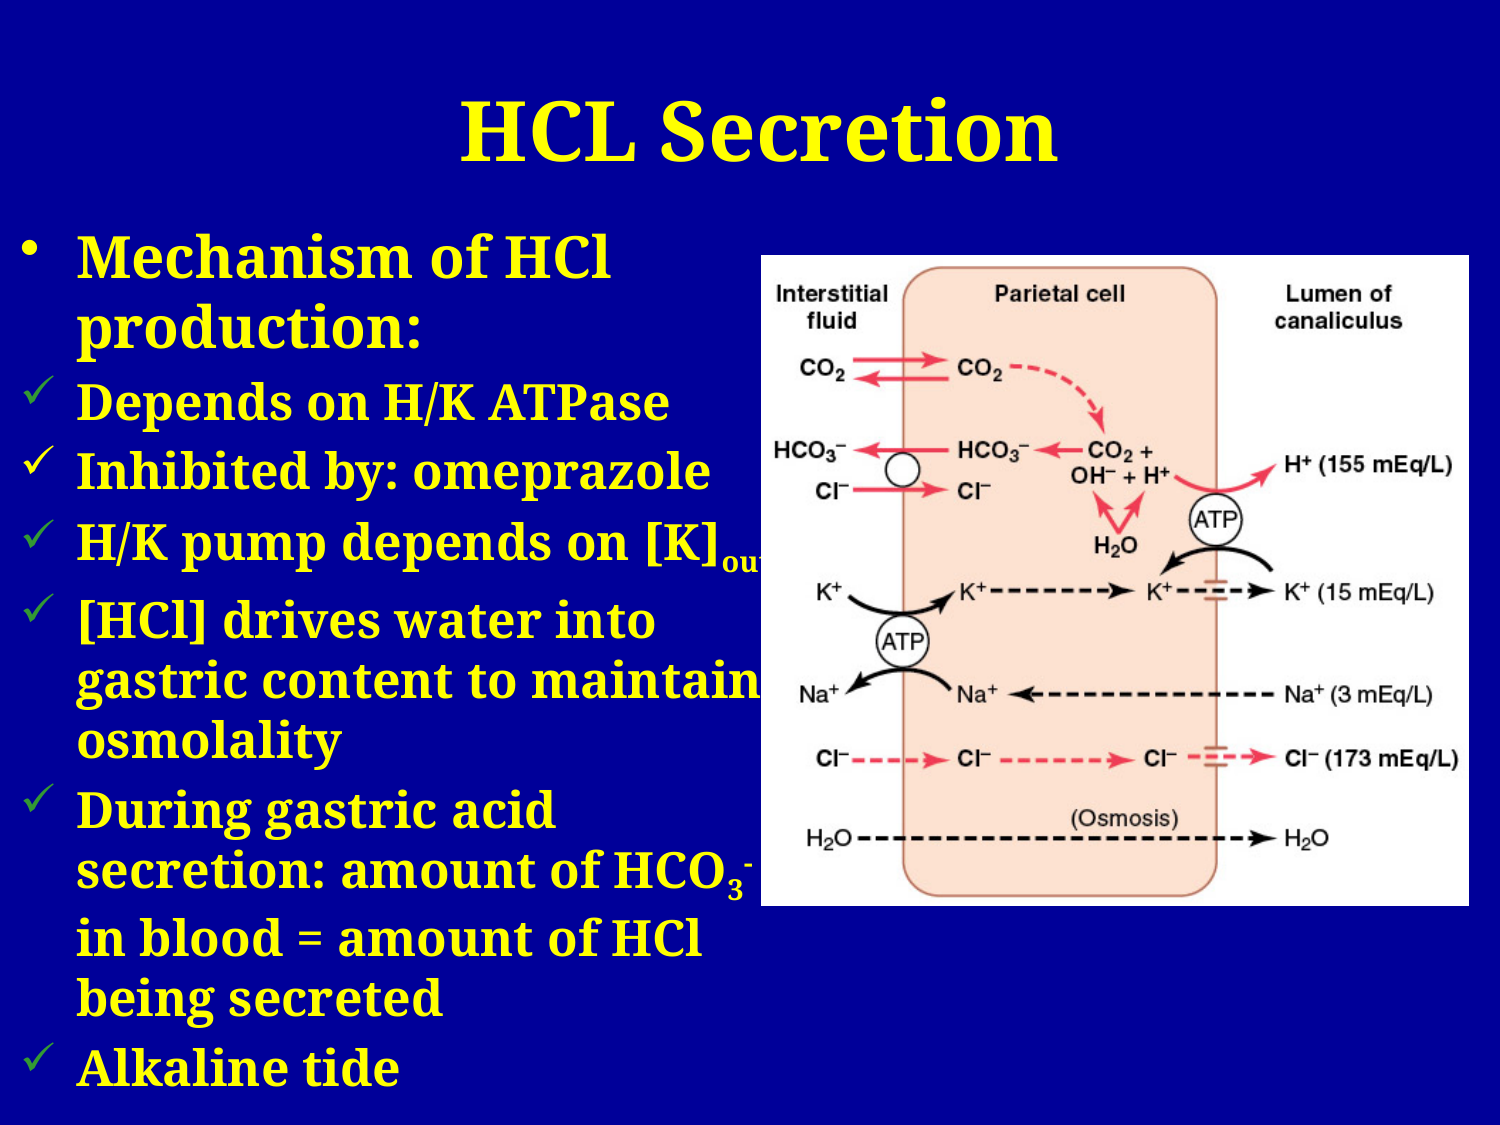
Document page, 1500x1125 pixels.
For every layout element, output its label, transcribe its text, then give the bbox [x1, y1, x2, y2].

title HCL Secretion [51, 65, 1469, 192]
list Mechanism of HCl production: Depends on H/K ATPase Inhibited by: omeprazole H/K pump depends on [K]out [HCl] drives water into gastric content to maintain osmolality During gastric acid secretion: amount of HCO3- in blood = amount of HCl being secreted Alkaline tide [4, 212, 794, 901]
picture [760, 255, 1470, 906]
